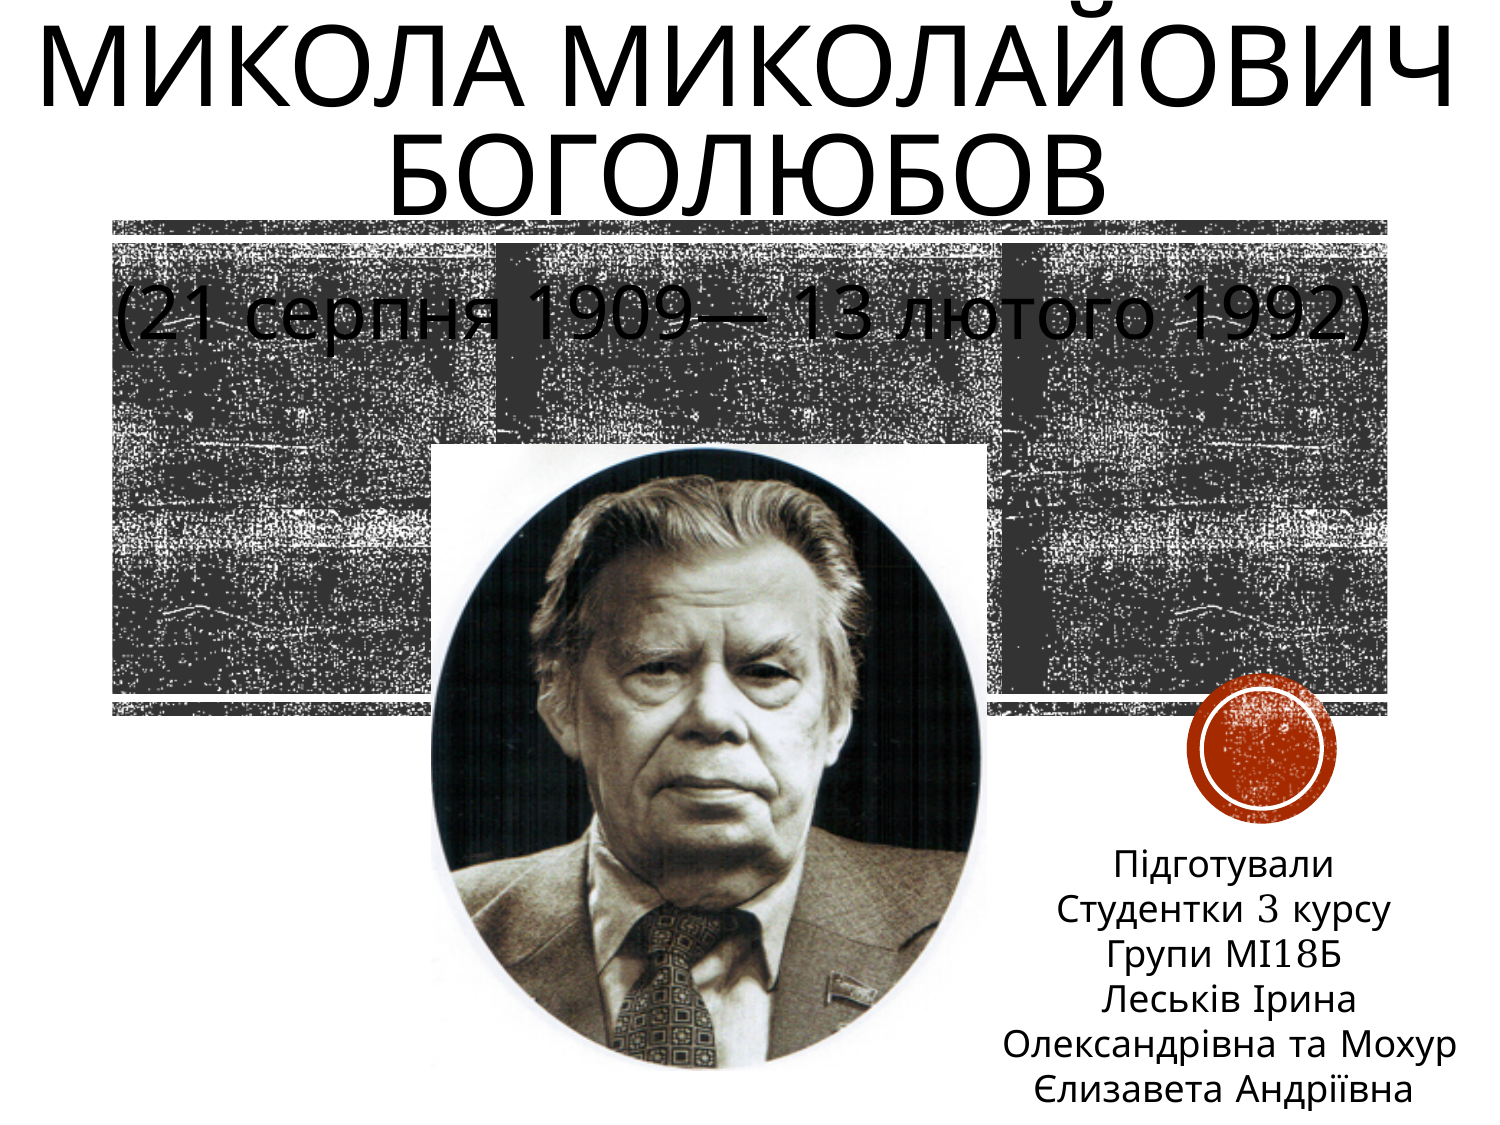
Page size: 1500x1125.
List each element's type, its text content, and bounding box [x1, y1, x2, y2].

picture [431, 444, 987, 1071]
subtitle (21 серпня 1909— 13 лютого 1992) [0, 267, 1495, 394]
text_box Підготували Студентки 3 курсу Групи МІ18Б Леськів Ірина Олександрівна та Мохур Єлизавета Андріївна [965, 832, 1495, 1118]
title Микола Миколайович Боголюбов [0, 1, 1495, 256]
